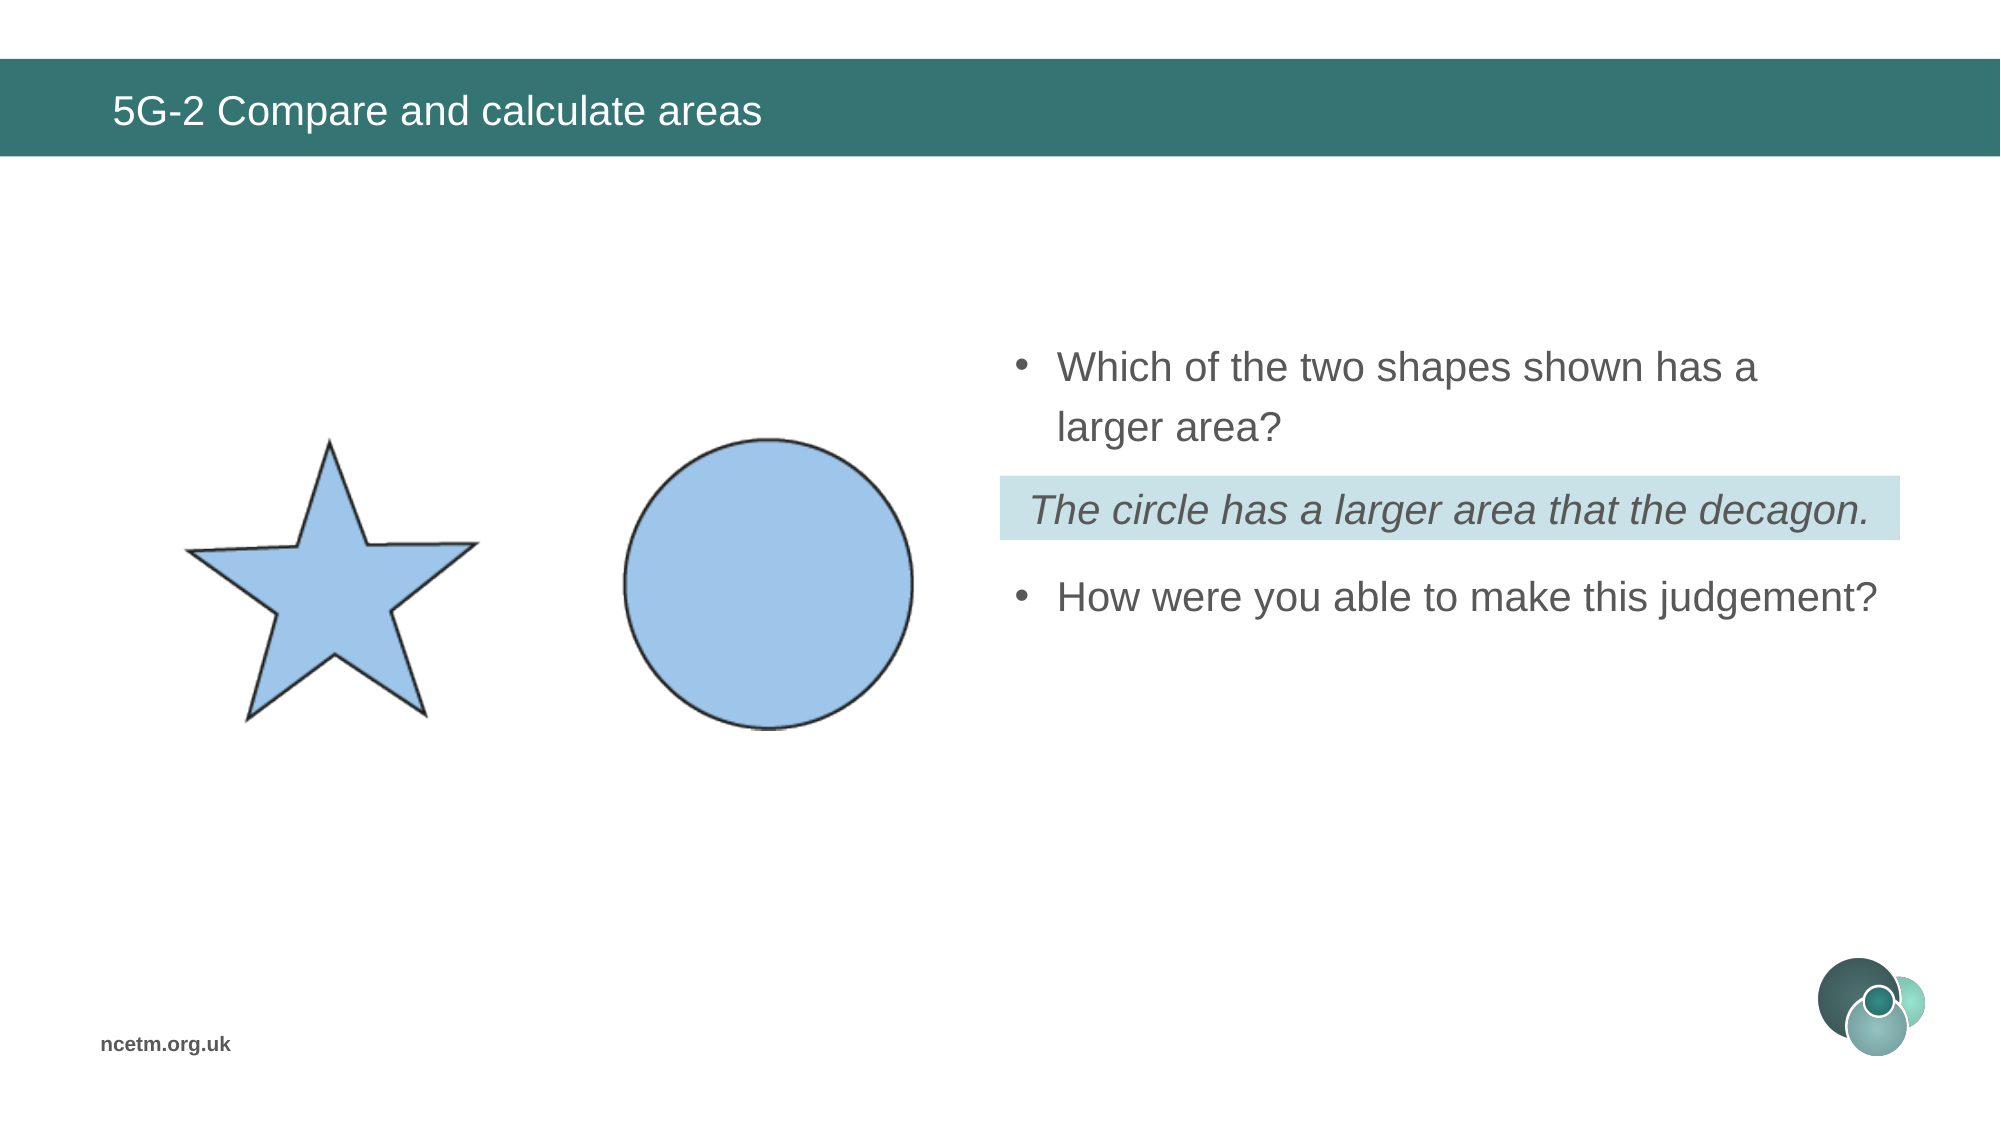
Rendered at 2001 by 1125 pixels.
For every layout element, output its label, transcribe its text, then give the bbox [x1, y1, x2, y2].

title 5G-2 Compare and calculate areas [97, 76, 1945, 147]
picture [1818, 958, 1925, 1056]
picture [0, 436, 1261, 731]
text_box Which of the two shapes shown has a larger area? How were you able to make this judgement? [999, 322, 1900, 996]
